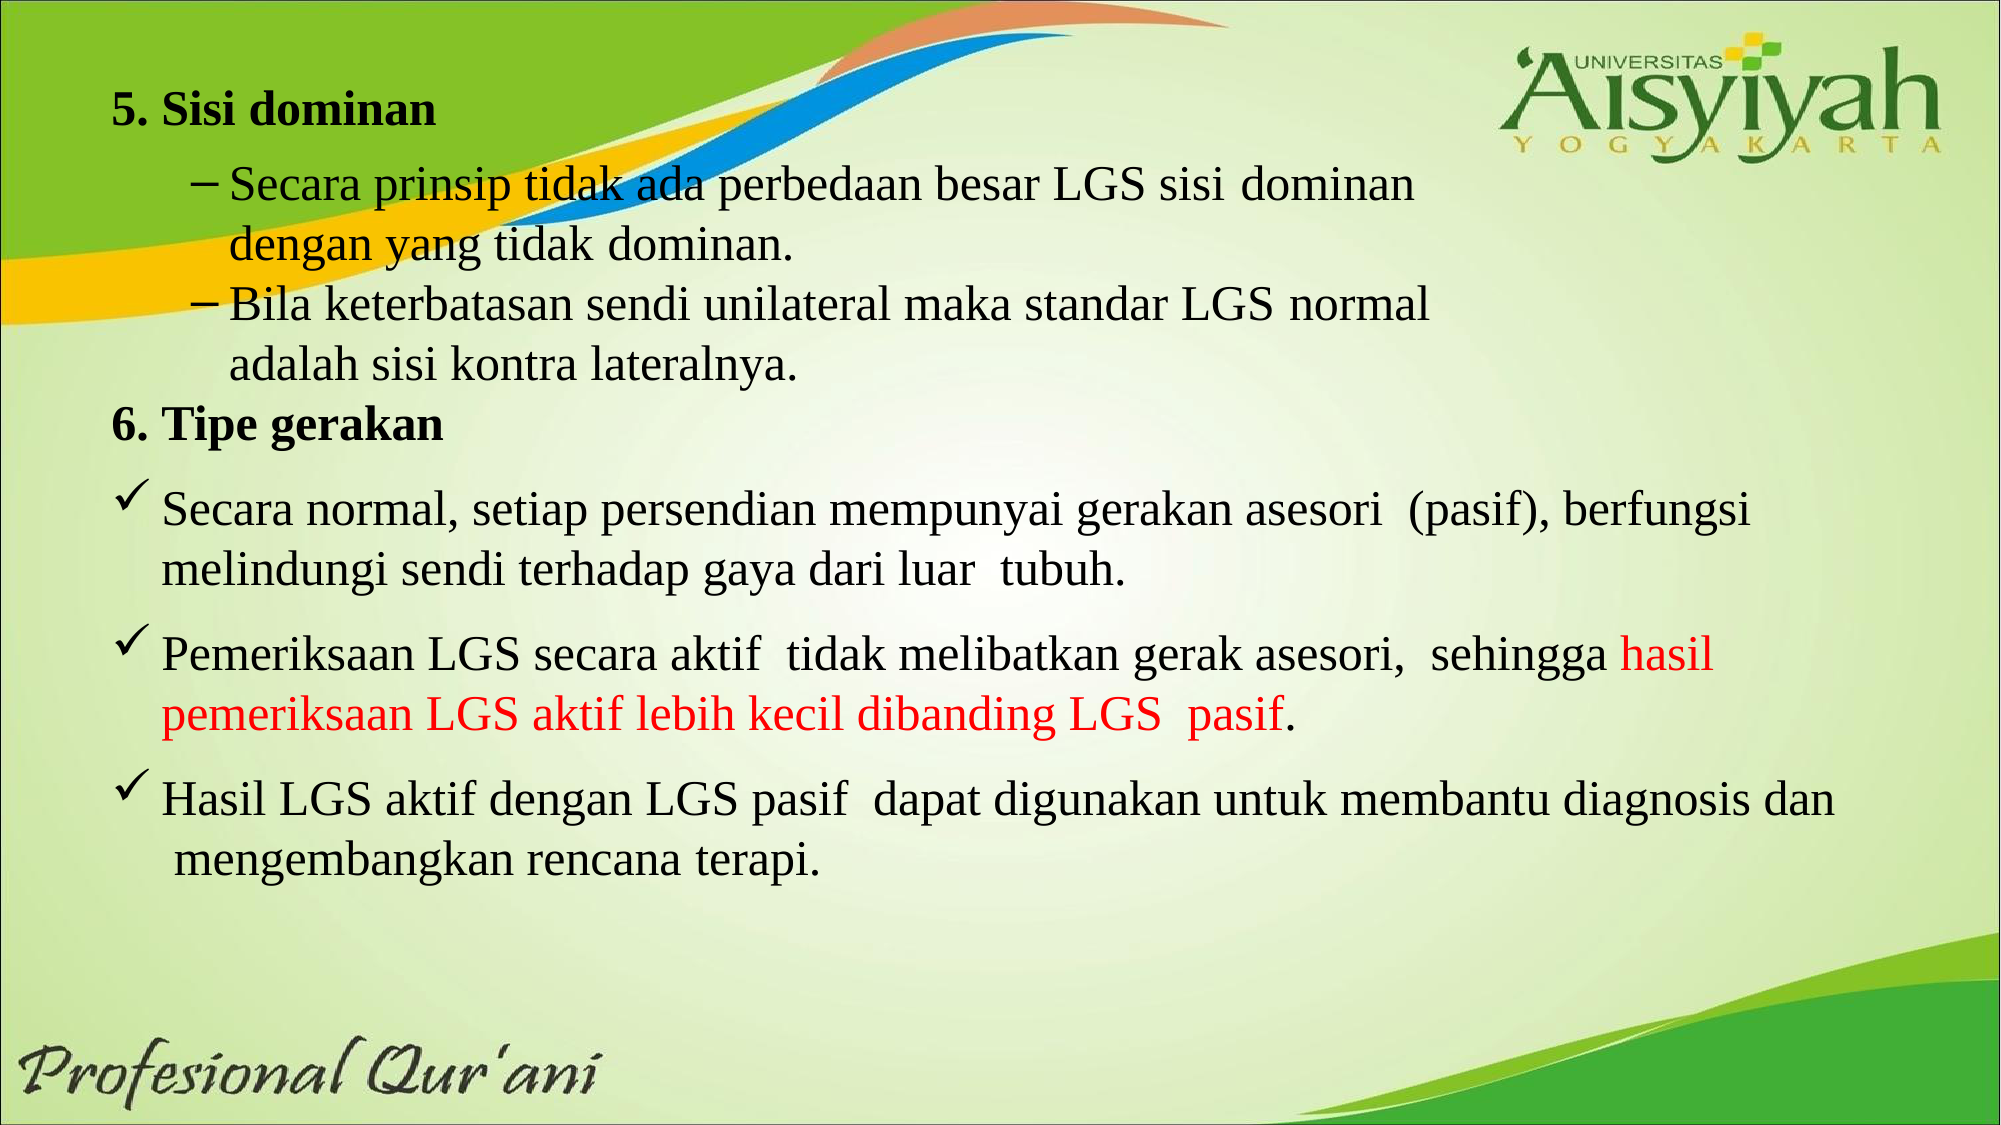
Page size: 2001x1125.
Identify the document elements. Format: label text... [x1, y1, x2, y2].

picture [0, 0, 2001, 1125]
text_box Sisi dominan Secara prinsip tidak ada perbedaan besar LGS sisi dominan dengan yang tidak dominan. Bila keterbatasan sendi unilateral maka standar LGS normal adalah sisi kontra lateralnya. Tipe gerakan Secara normal, setiap persendian mempunyai gerakan asesori (pasif), berfungsi melindungi sendi terhadap gaya dari luar tubuh. Pemeriksaan LGS secara aktif tidak melibatkan gerak asesori, sehingga hasil pemeriksaan LGS aktif lebih kecil dibanding LGS pasif. Hasil LGS aktif dengan LGS pasif dapat digunakan untuk membantu diagnosis dan mengembangkan rencana terapi. [109, 58, 1894, 886]
